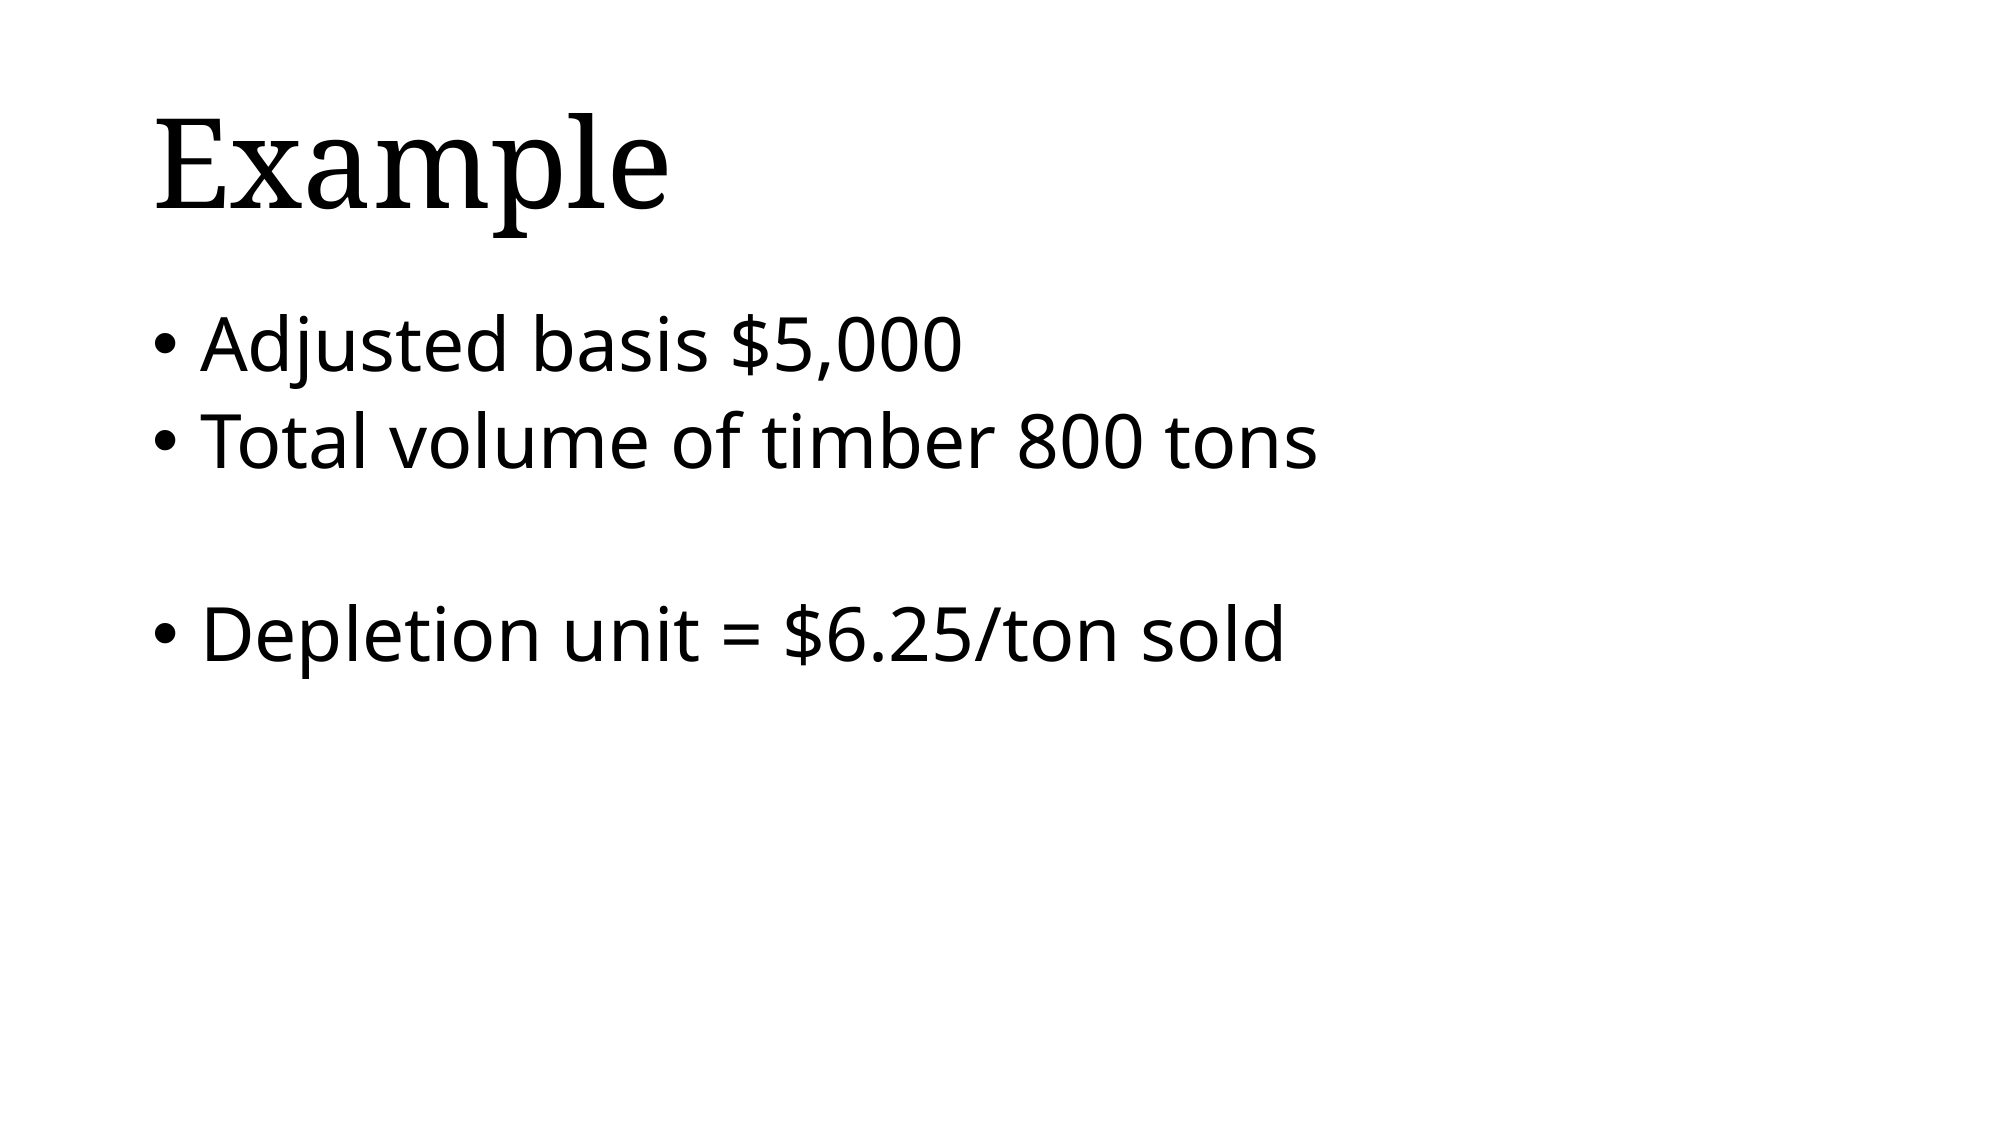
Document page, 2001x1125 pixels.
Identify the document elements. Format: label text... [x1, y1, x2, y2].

title Example [137, 59, 1863, 278]
list Adjusted basis $5,000 Total volume of timber 800 tons Depletion unit = $6.25/ton sold [137, 299, 1863, 1014]
